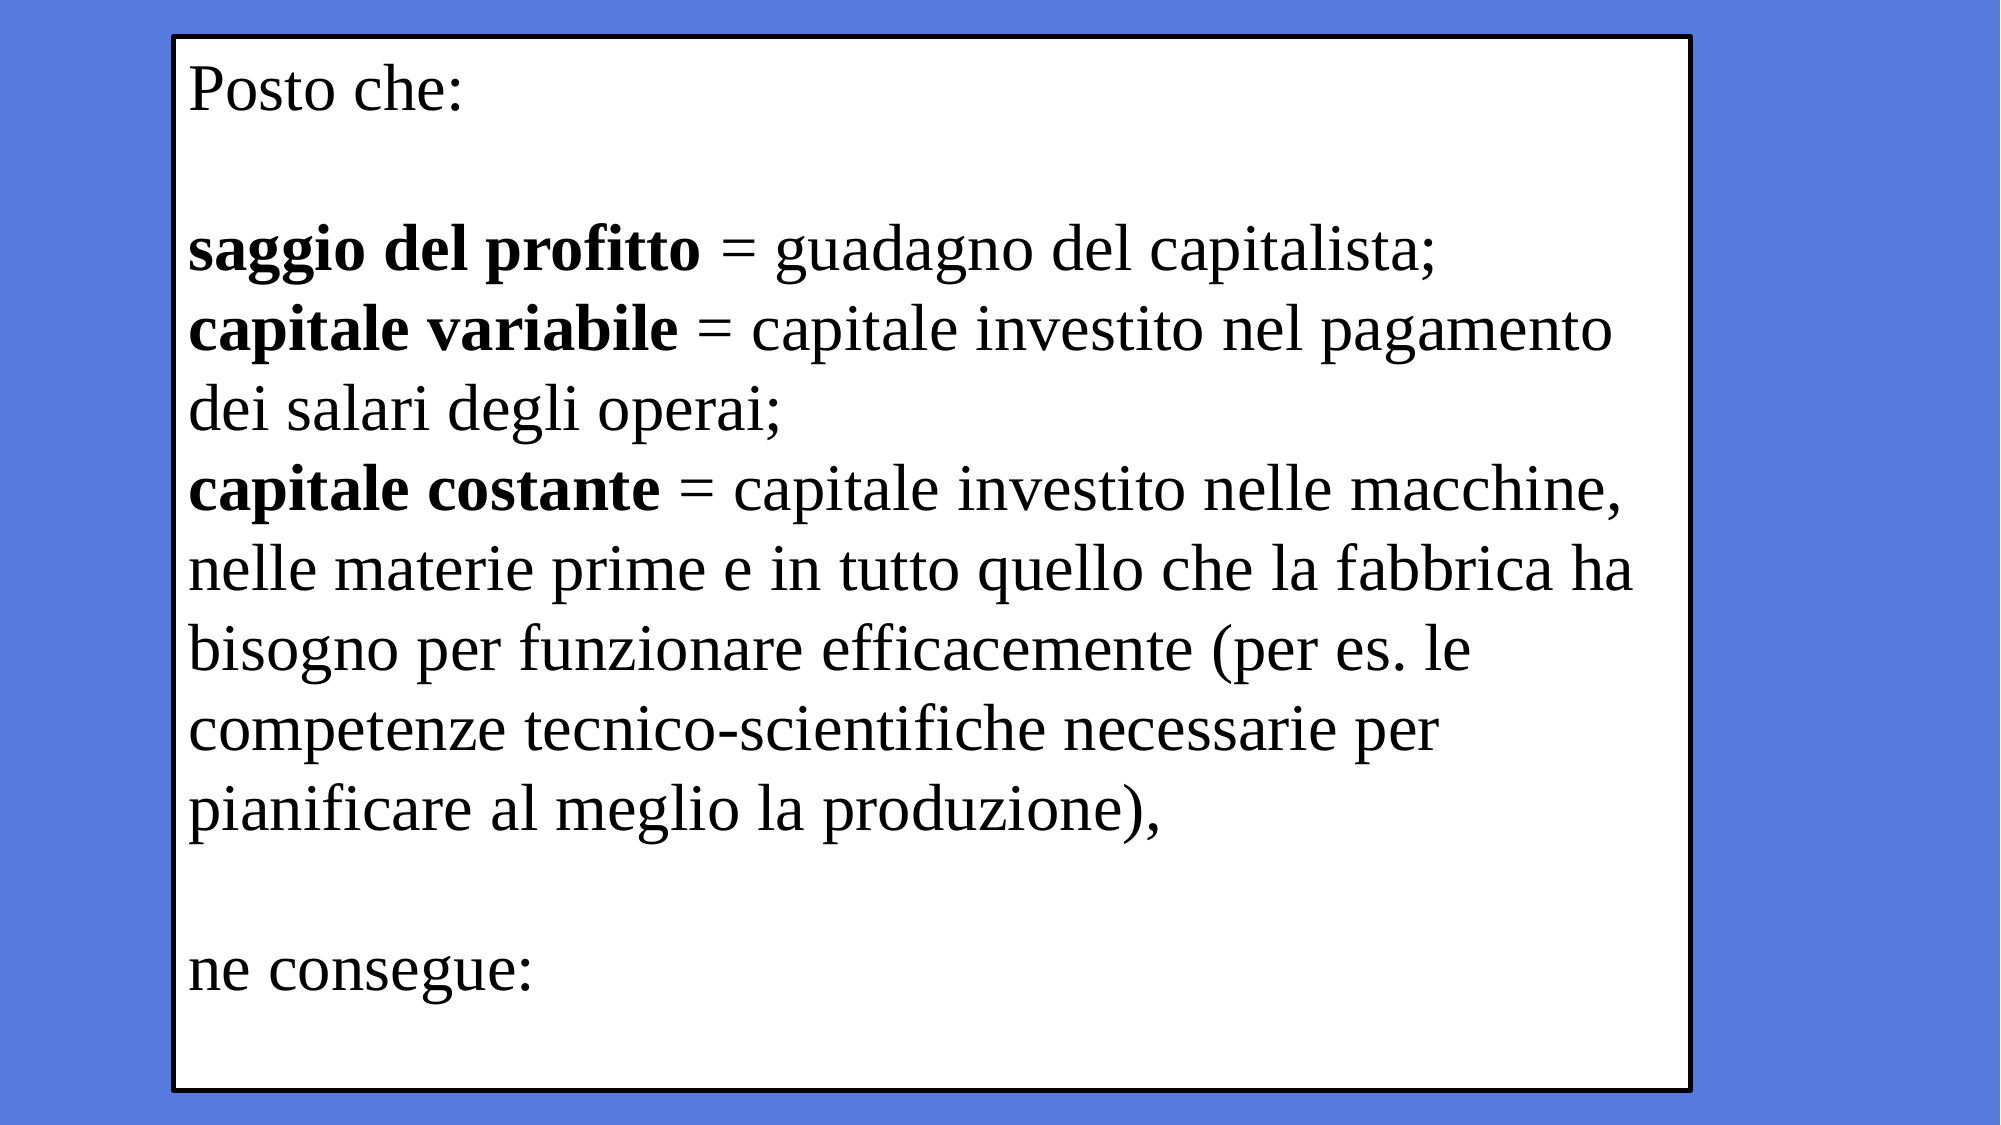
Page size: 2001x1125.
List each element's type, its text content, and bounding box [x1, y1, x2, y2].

text_box Posto che: saggio del profitto = guadagno del capitalista; capitale variabile = capitale investito nel pagamento dei salari degli operai; capitale costante = capitale investito nelle macchine, nelle materie prime e in tutto quello che la fabbrica ha bisogno per funzionare efficacemente (per es. le competenze tecnico-scientifiche necessarie per pianificare al meglio la produzione), ne consegue: [173, 36, 1691, 1091]
